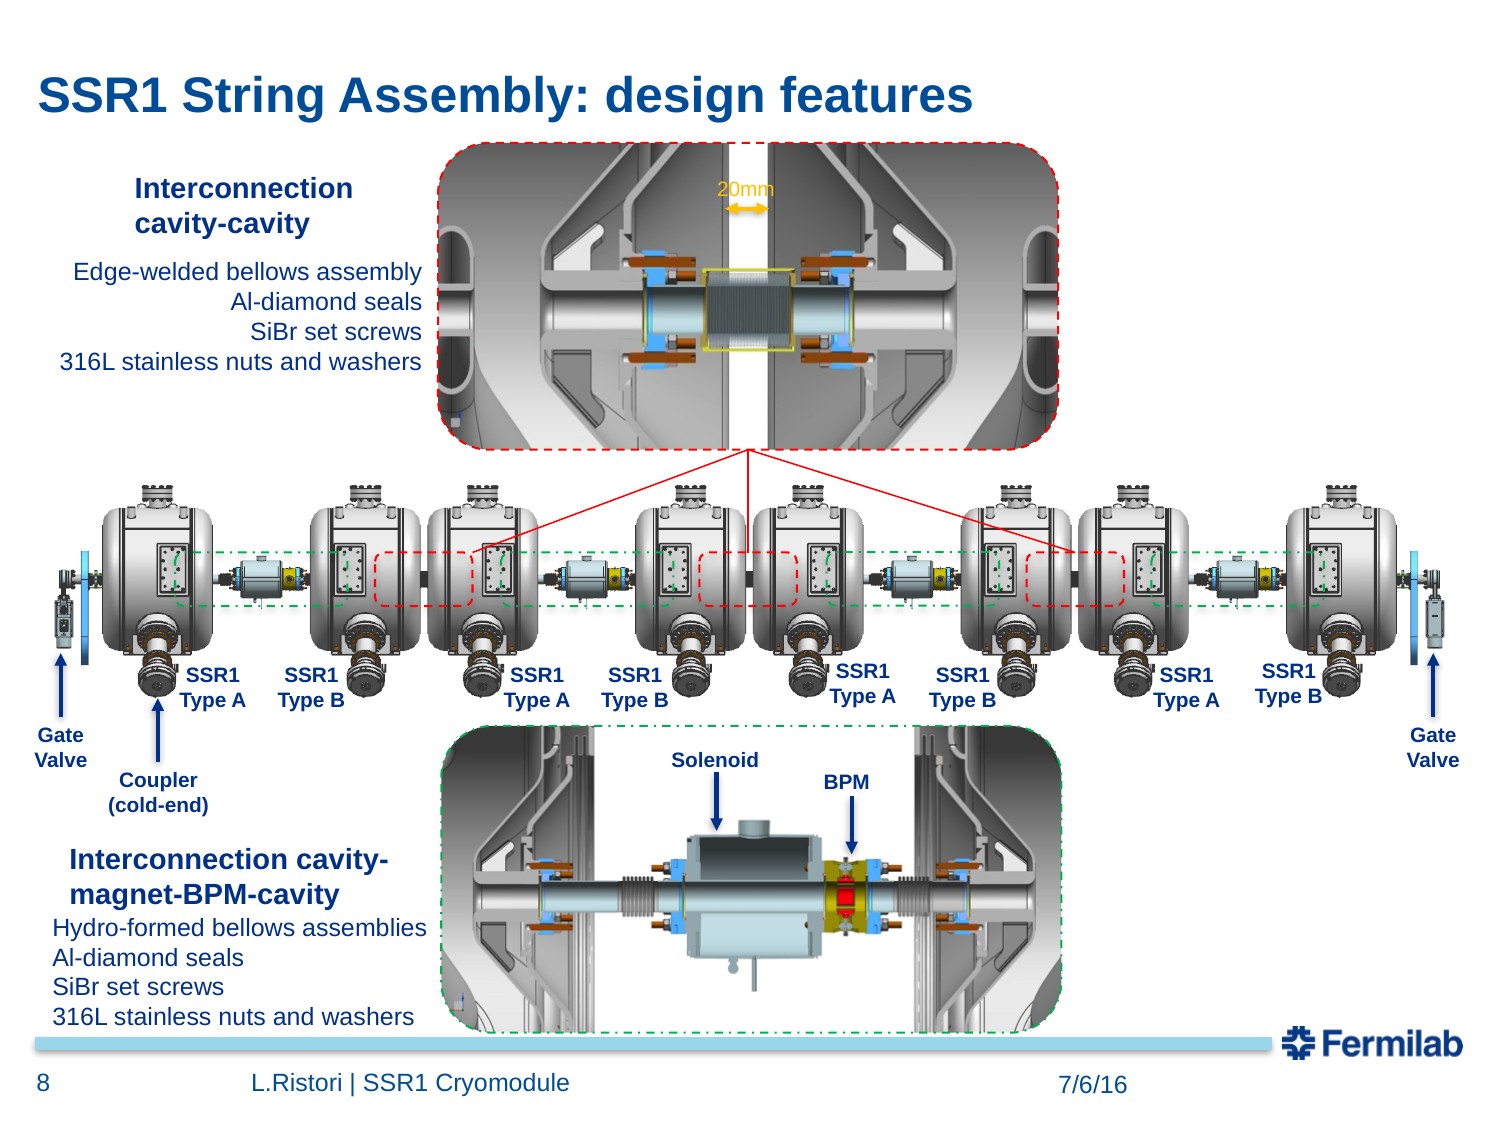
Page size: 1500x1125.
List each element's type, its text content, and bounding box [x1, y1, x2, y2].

picture [437, 142, 1059, 450]
text_box Coupler (cold-end) [89, 759, 227, 824]
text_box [747, 449, 1076, 553]
text_box Edge-welded bellows assembly Al-diamond seals SiBr set screws 316L stainless nuts and washers [37, 248, 432, 383]
slide_number 8 [36, 1066, 105, 1106]
text_box Interconnection cavity-cavity [119, 162, 426, 248]
footer L.Ristori | SSR1 Cryomodule [251, 1066, 1279, 1107]
text_box Interconnection cavity-magnet-BPM-cavity [54, 833, 435, 903]
text_box Gate Valve [1378, 713, 1488, 779]
title SSR1 String Assembly: design features [37, 17, 1463, 123]
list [37, 468, 1461, 709]
picture [441, 725, 1062, 1033]
text_box Hydro-formed bellows assemblies Al-diamond seals SiBr set screws 316L stainless nuts and washers [37, 903, 439, 1039]
text_box Gate Valve [6, 713, 115, 779]
picture [1282, 1026, 1463, 1060]
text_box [472, 449, 746, 553]
